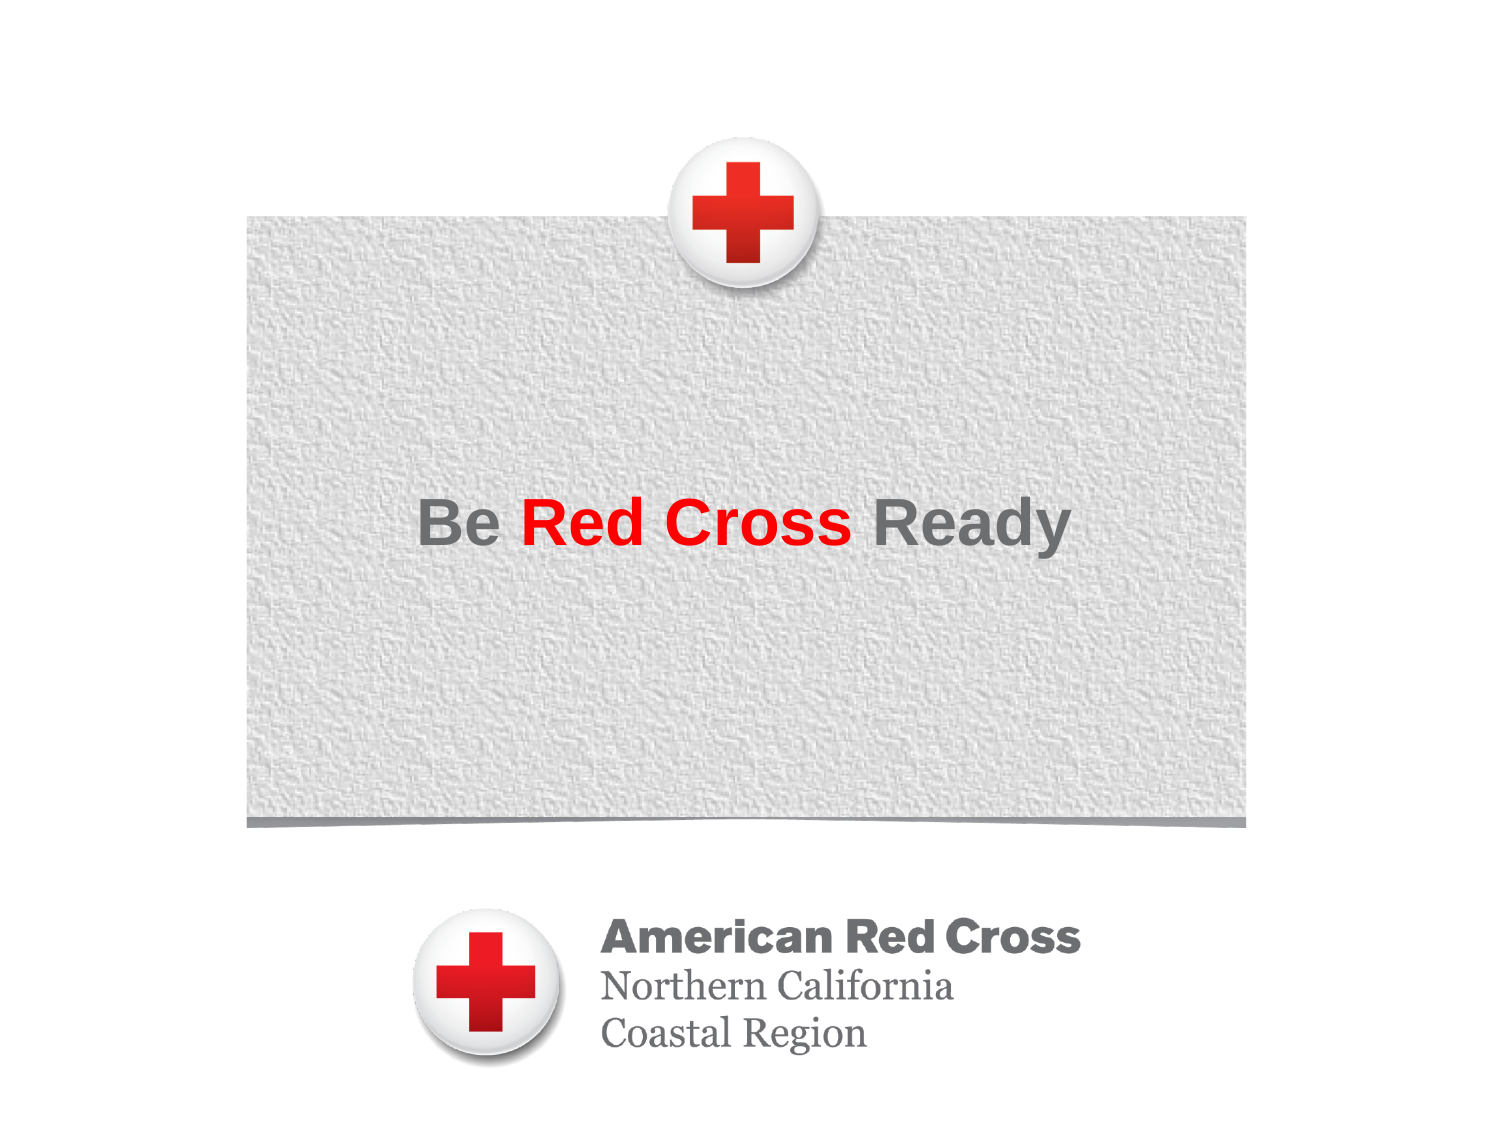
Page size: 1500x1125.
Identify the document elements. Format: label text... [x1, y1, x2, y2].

list Be Red Cross Ready [308, 349, 1181, 703]
picture [240, 70, 1248, 828]
picture [342, 840, 1147, 1125]
